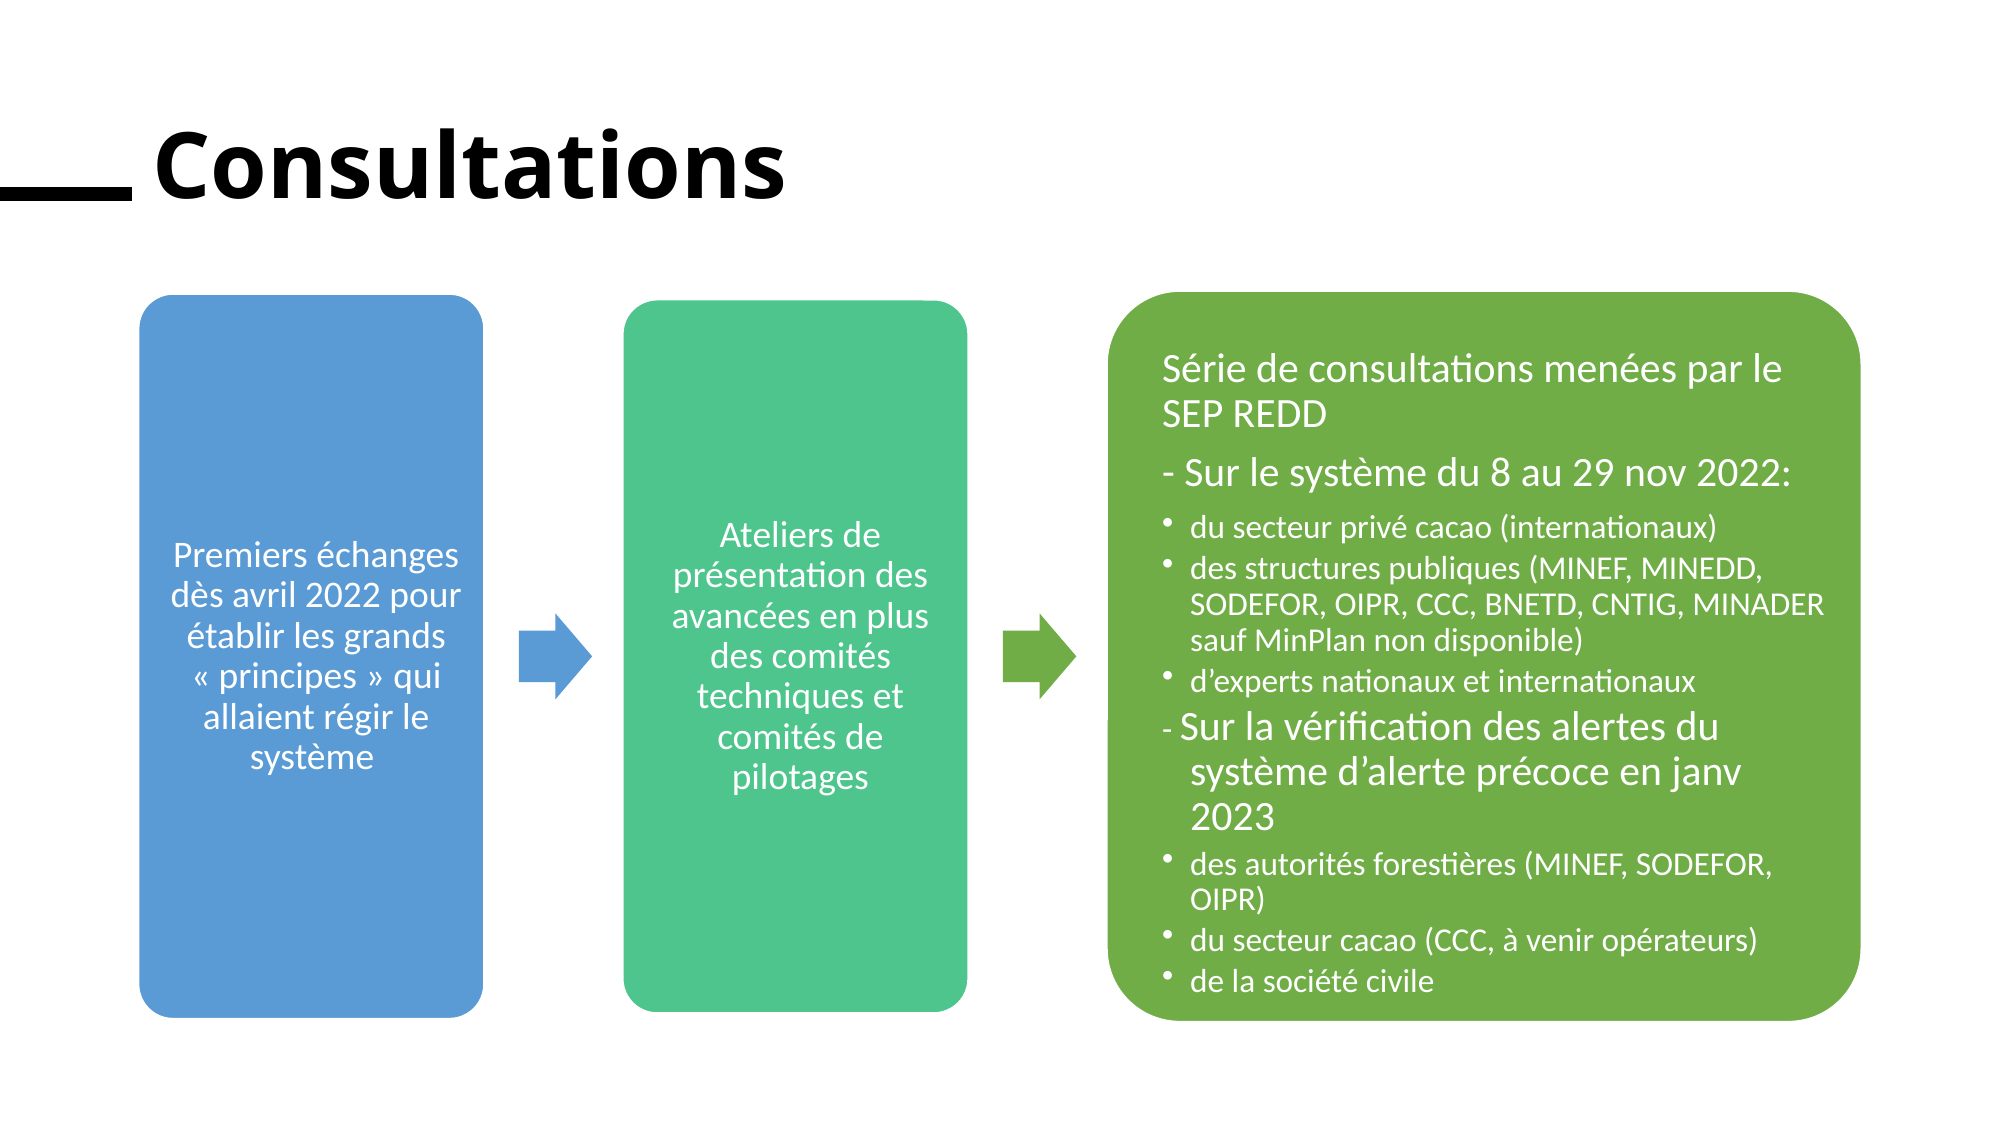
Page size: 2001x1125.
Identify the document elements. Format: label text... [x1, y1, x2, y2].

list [137, 299, 1863, 1014]
title Consultations [137, 59, 1863, 278]
